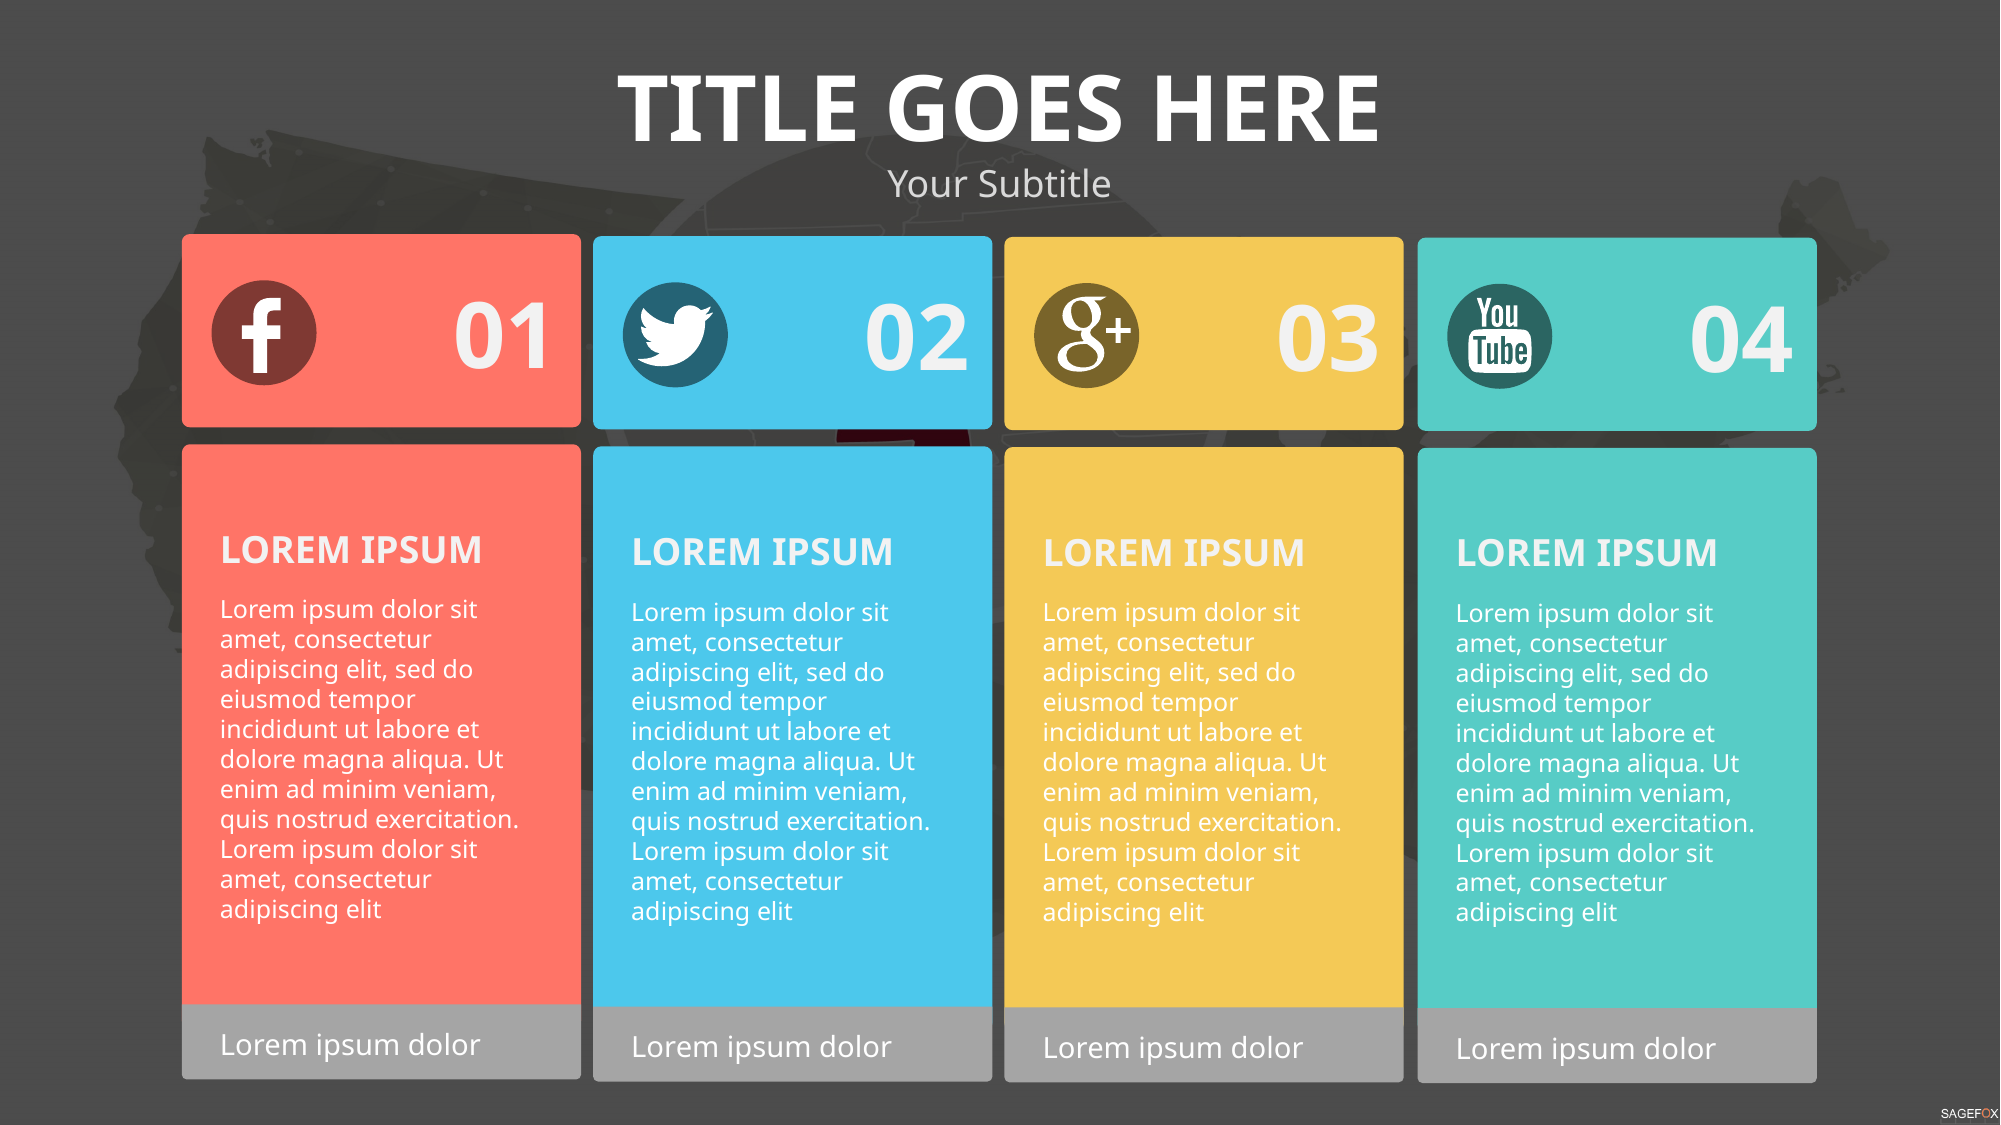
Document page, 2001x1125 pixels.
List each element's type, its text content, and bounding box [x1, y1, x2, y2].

text_box [1446, 282, 1554, 390]
text_box Lorem ipsum dolor [1440, 1022, 1784, 1073]
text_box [1468, 297, 1532, 373]
text_box TITLE GOES HERE Your Subtitle [548, 42, 1452, 212]
text_box [180, 443, 583, 1003]
text_box [180, 1003, 583, 1081]
text_box [1003, 446, 1405, 1006]
text_box Lorem ipsum dolor [205, 1019, 549, 1069]
picture [0, 0, 2001, 1125]
text_box [1416, 446, 1818, 1006]
text_box [621, 281, 729, 389]
text_box LOREM IPSUM Lorem ipsum dolor sit amet, consectetur adipiscing elit, sed do eiusmod tempor incididunt ut labore et dolore magna aliqua. Ut enim ad minim veniam, quis nostrud exercitation. Lorem ipsum dolor sit amet, consectetur adipiscing elit [1440, 521, 1784, 935]
text_box [1131, 305, 1141, 366]
text_box [592, 445, 994, 1005]
text_box [210, 279, 318, 387]
text_box [1003, 235, 1405, 432]
text_box LOREM IPSUM Lorem ipsum dolor sit amet, consectetur adipiscing elit, sed do eiusmod tempor incididunt ut labore et dolore magna aliqua. Ut enim ad minim veniam, quis nostrud exercitation. Lorem ipsum dolor sit amet, consectetur adipiscing elit [616, 520, 960, 933]
text_box Lorem ipsum dolor [1027, 1022, 1371, 1072]
text_box [592, 1005, 994, 1083]
text_box [638, 305, 713, 367]
text_box [1033, 282, 1126, 390]
text_box 02 [849, 271, 986, 397]
text_box 01 [438, 269, 575, 395]
text_box Lorem ipsum dolor [616, 1021, 960, 1072]
text_box LOREM IPSUM Lorem ipsum dolor sit amet, consectetur adipiscing elit, sed do eiusmod tempor incididunt ut labore et dolore magna aliqua. Ut enim ad minim veniam, quis nostrud exercitation. Lorem ipsum dolor sit amet, consectetur adipiscing elit [1027, 521, 1371, 934]
text_box [1416, 1006, 1818, 1085]
text_box [592, 235, 994, 431]
text_box [241, 297, 281, 373]
text_box LOREM IPSUM Lorem ipsum dolor sit amet, consectetur adipiscing elit, sed do eiusmod tempor incididunt ut labore et dolore magna aliqua. Ut enim ad minim veniam, quis nostrud exercitation. Lorem ipsum dolor sit amet, consectetur adipiscing elit [205, 518, 549, 931]
text_box [1416, 236, 1818, 432]
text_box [1057, 296, 1131, 372]
text_box 03 [1261, 272, 1397, 398]
text_box [180, 233, 583, 429]
text_box 04 [1674, 273, 1810, 398]
text_box [1003, 1006, 1405, 1084]
